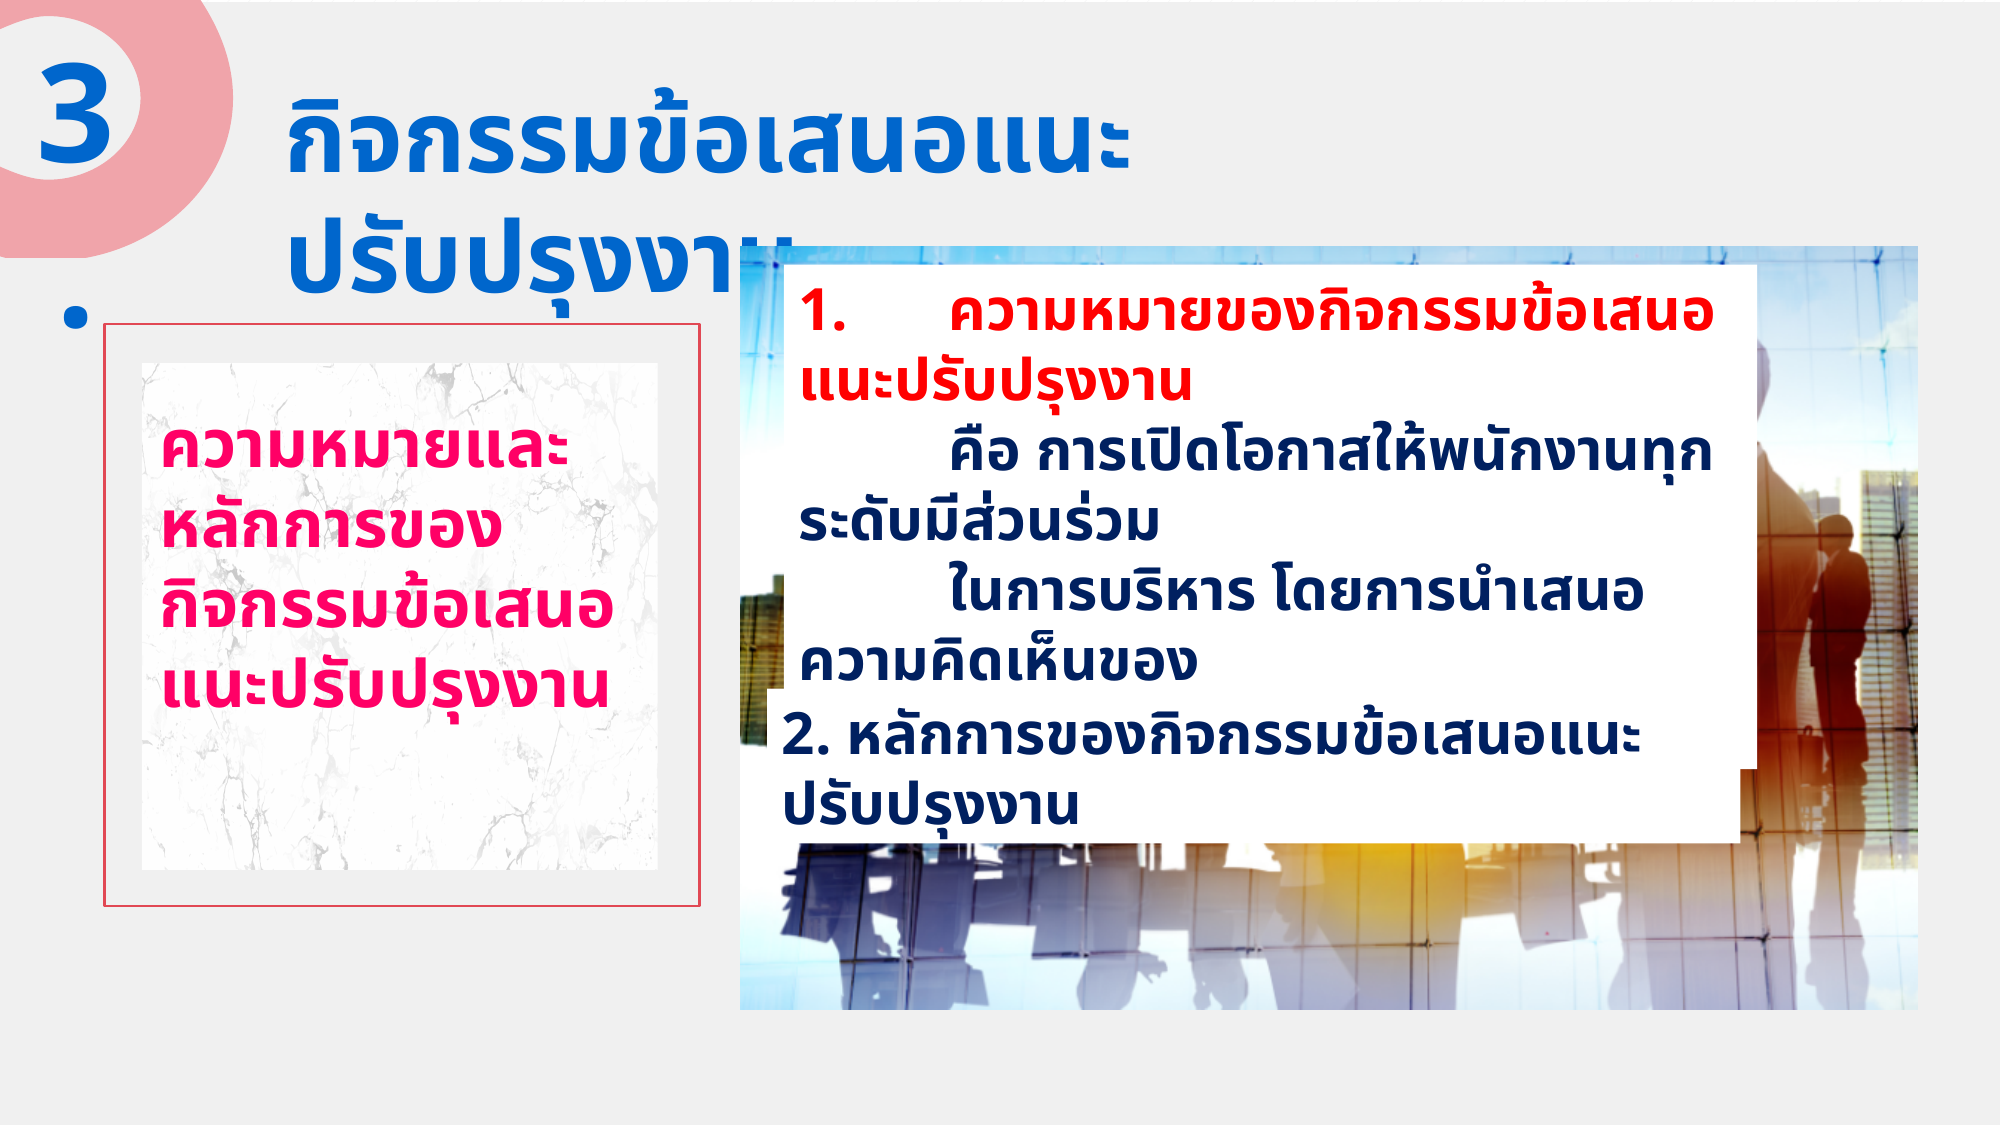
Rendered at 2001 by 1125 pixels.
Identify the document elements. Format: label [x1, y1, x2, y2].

picture [0, 0, 2000, 1125]
text_box [0, 0, 1265, 258]
text_box [103, 323, 702, 907]
